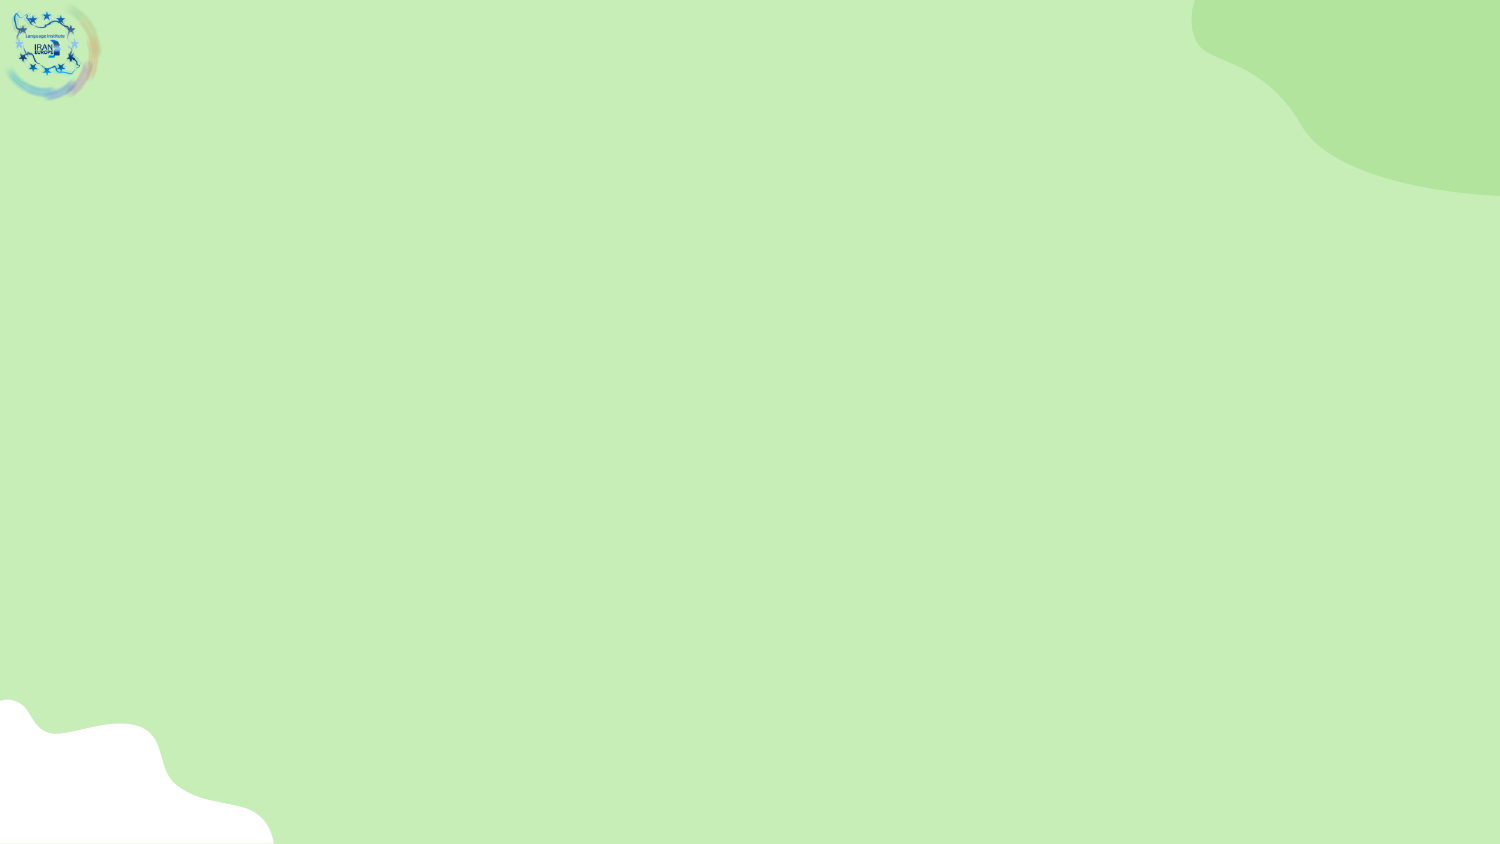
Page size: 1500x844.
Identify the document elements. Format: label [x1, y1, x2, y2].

picture [0, 0, 106, 104]
